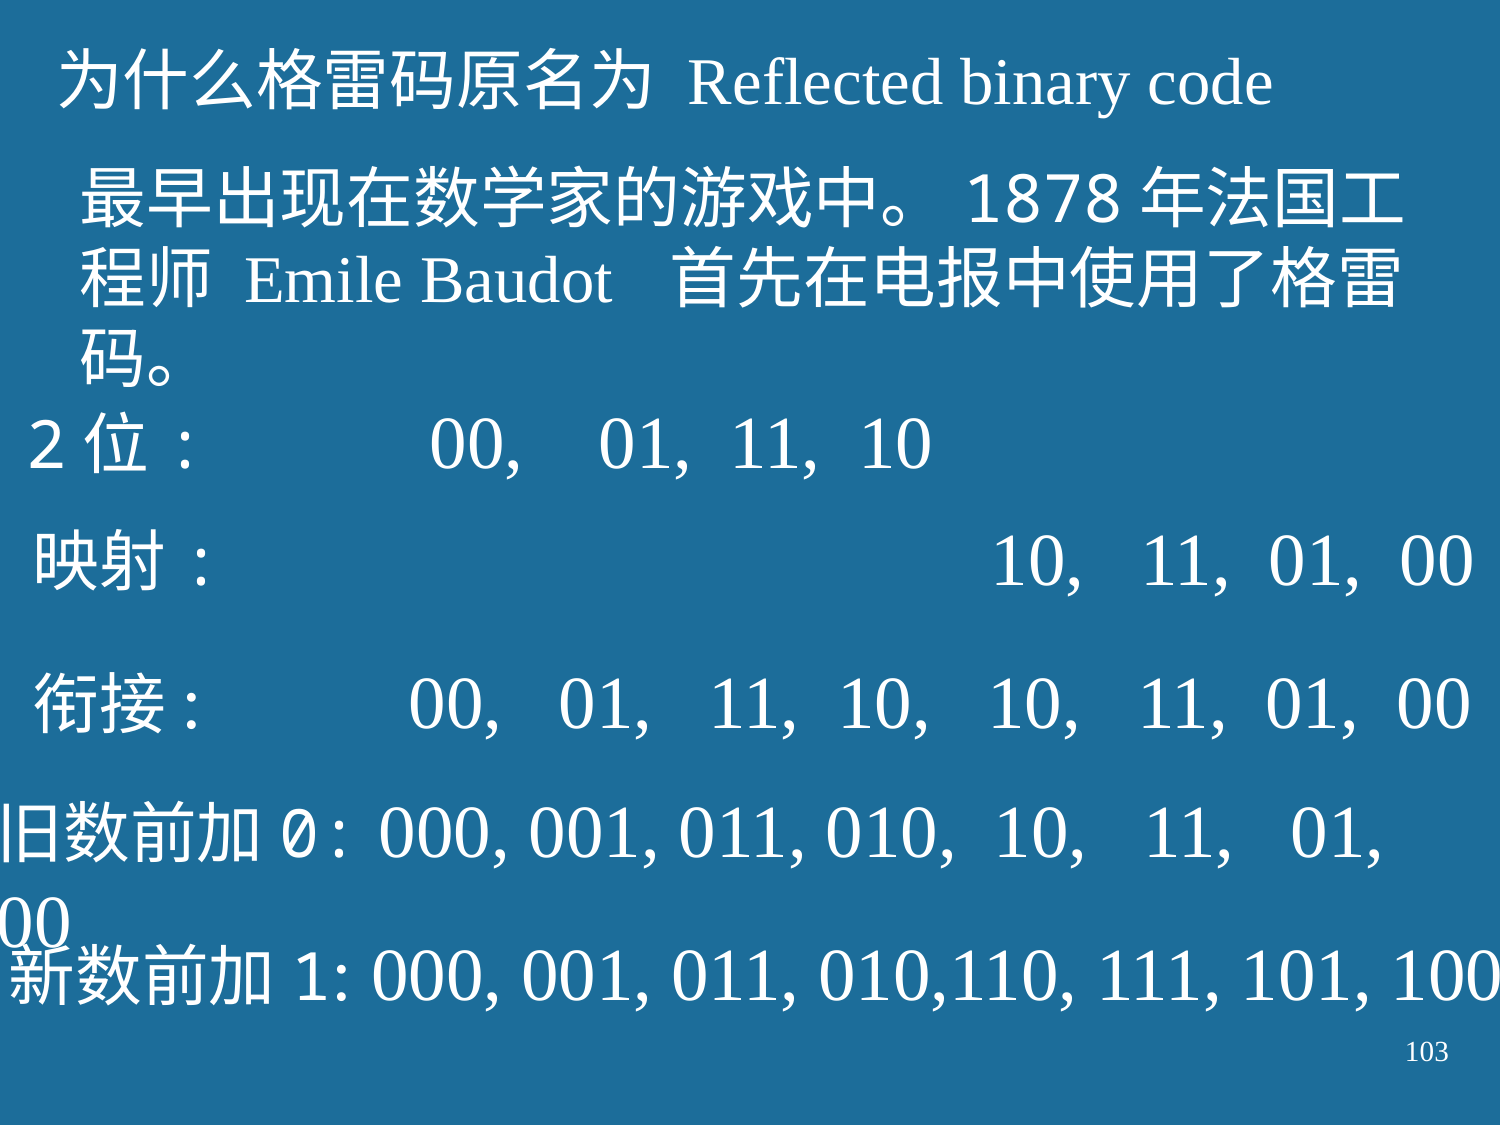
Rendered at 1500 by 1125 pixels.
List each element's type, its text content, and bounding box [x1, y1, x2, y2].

text_box 旧数前加0: 000, 001, 011, 010, 10, 11, 01, 00 [0, 774, 1500, 917]
slide_number 103 [1151, 1025, 1465, 1100]
text_box 2位: 00, 01, 11, 10 [11, 386, 1128, 492]
text_box 为什么格雷码原名为 Reflected binary code [41, 30, 1500, 126]
text_box 衔接: 00, 01, 11, 10, 10, 11, 01, 00 [17, 646, 1500, 752]
text_box 映射: 10, 11, 01, 00 [17, 503, 1500, 609]
text_box 新数前加1: 000, 001, 011, 010,110, 111, 101, 100 [0, 917, 1500, 1023]
text_box 最早出现在数学家的游戏中。1878年法国工程师 Emile Baudot 首先在电报中使用了格雷码。 [64, 148, 1459, 404]
